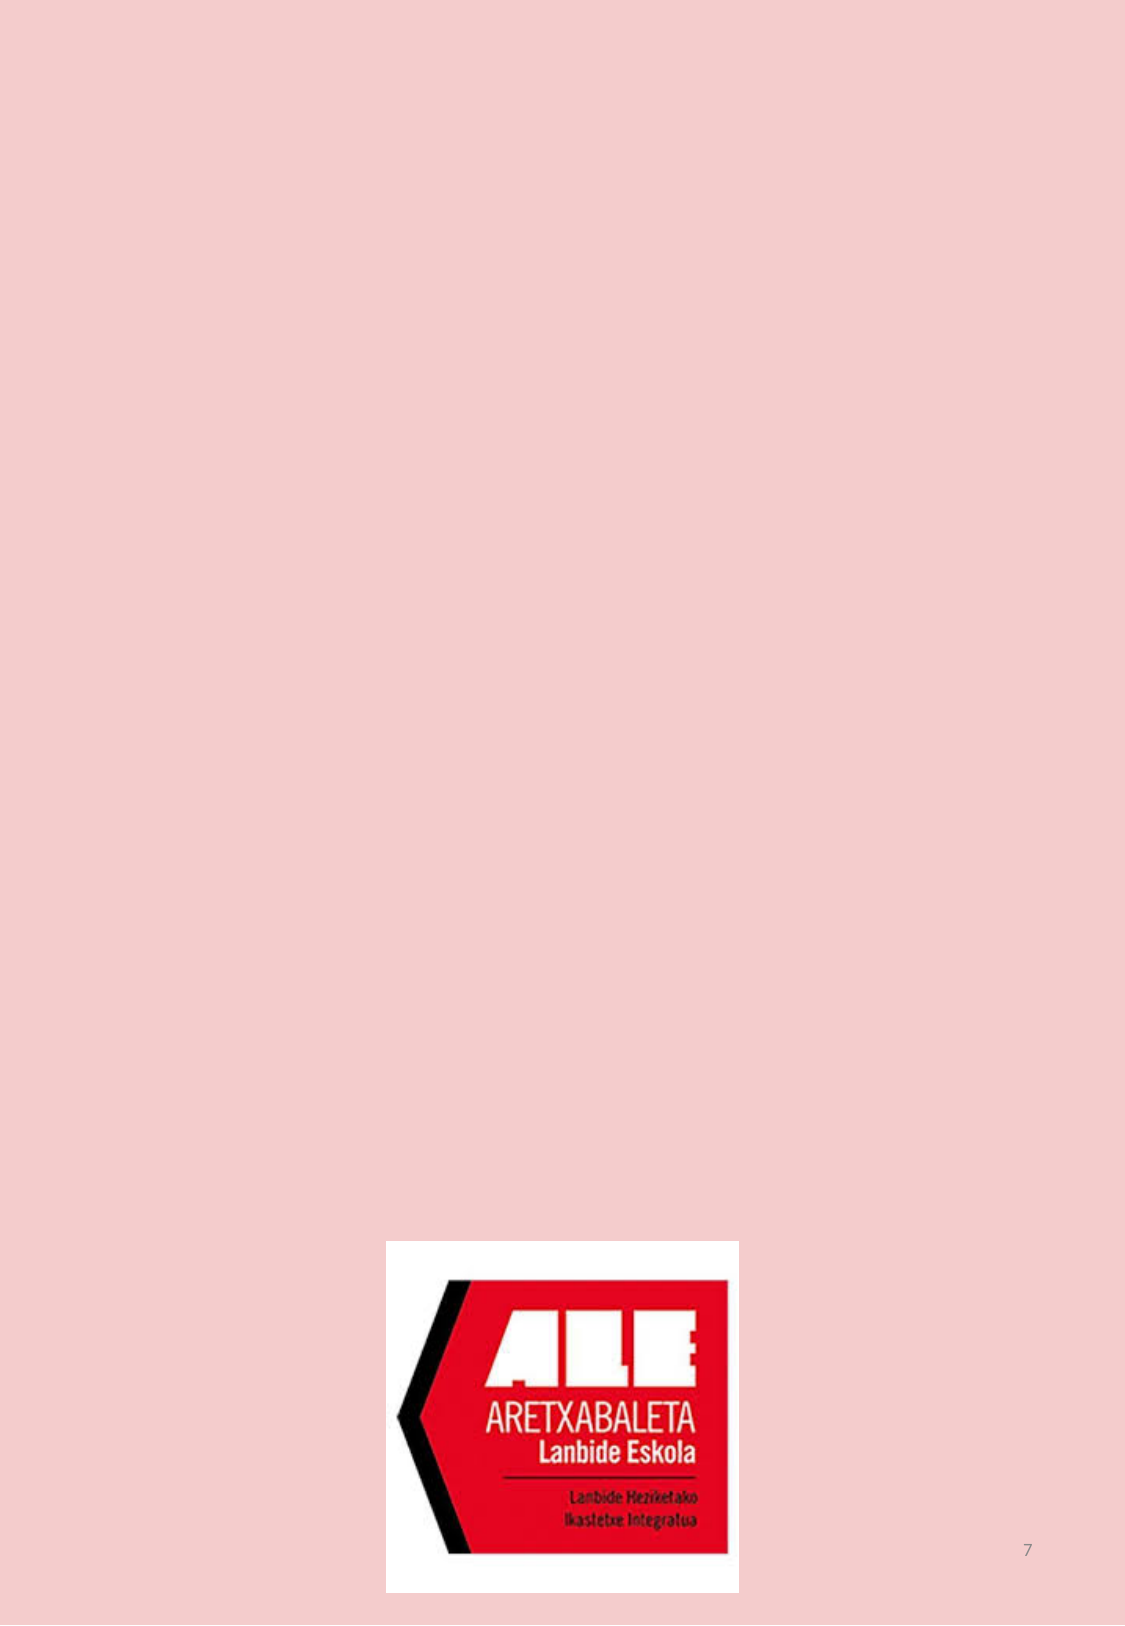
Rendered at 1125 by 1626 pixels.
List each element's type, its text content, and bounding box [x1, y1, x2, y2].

picture [386, 1240, 739, 1593]
text_box [0, 0, 1125, 1625]
slide_number 6 [794, 1506, 1048, 1593]
